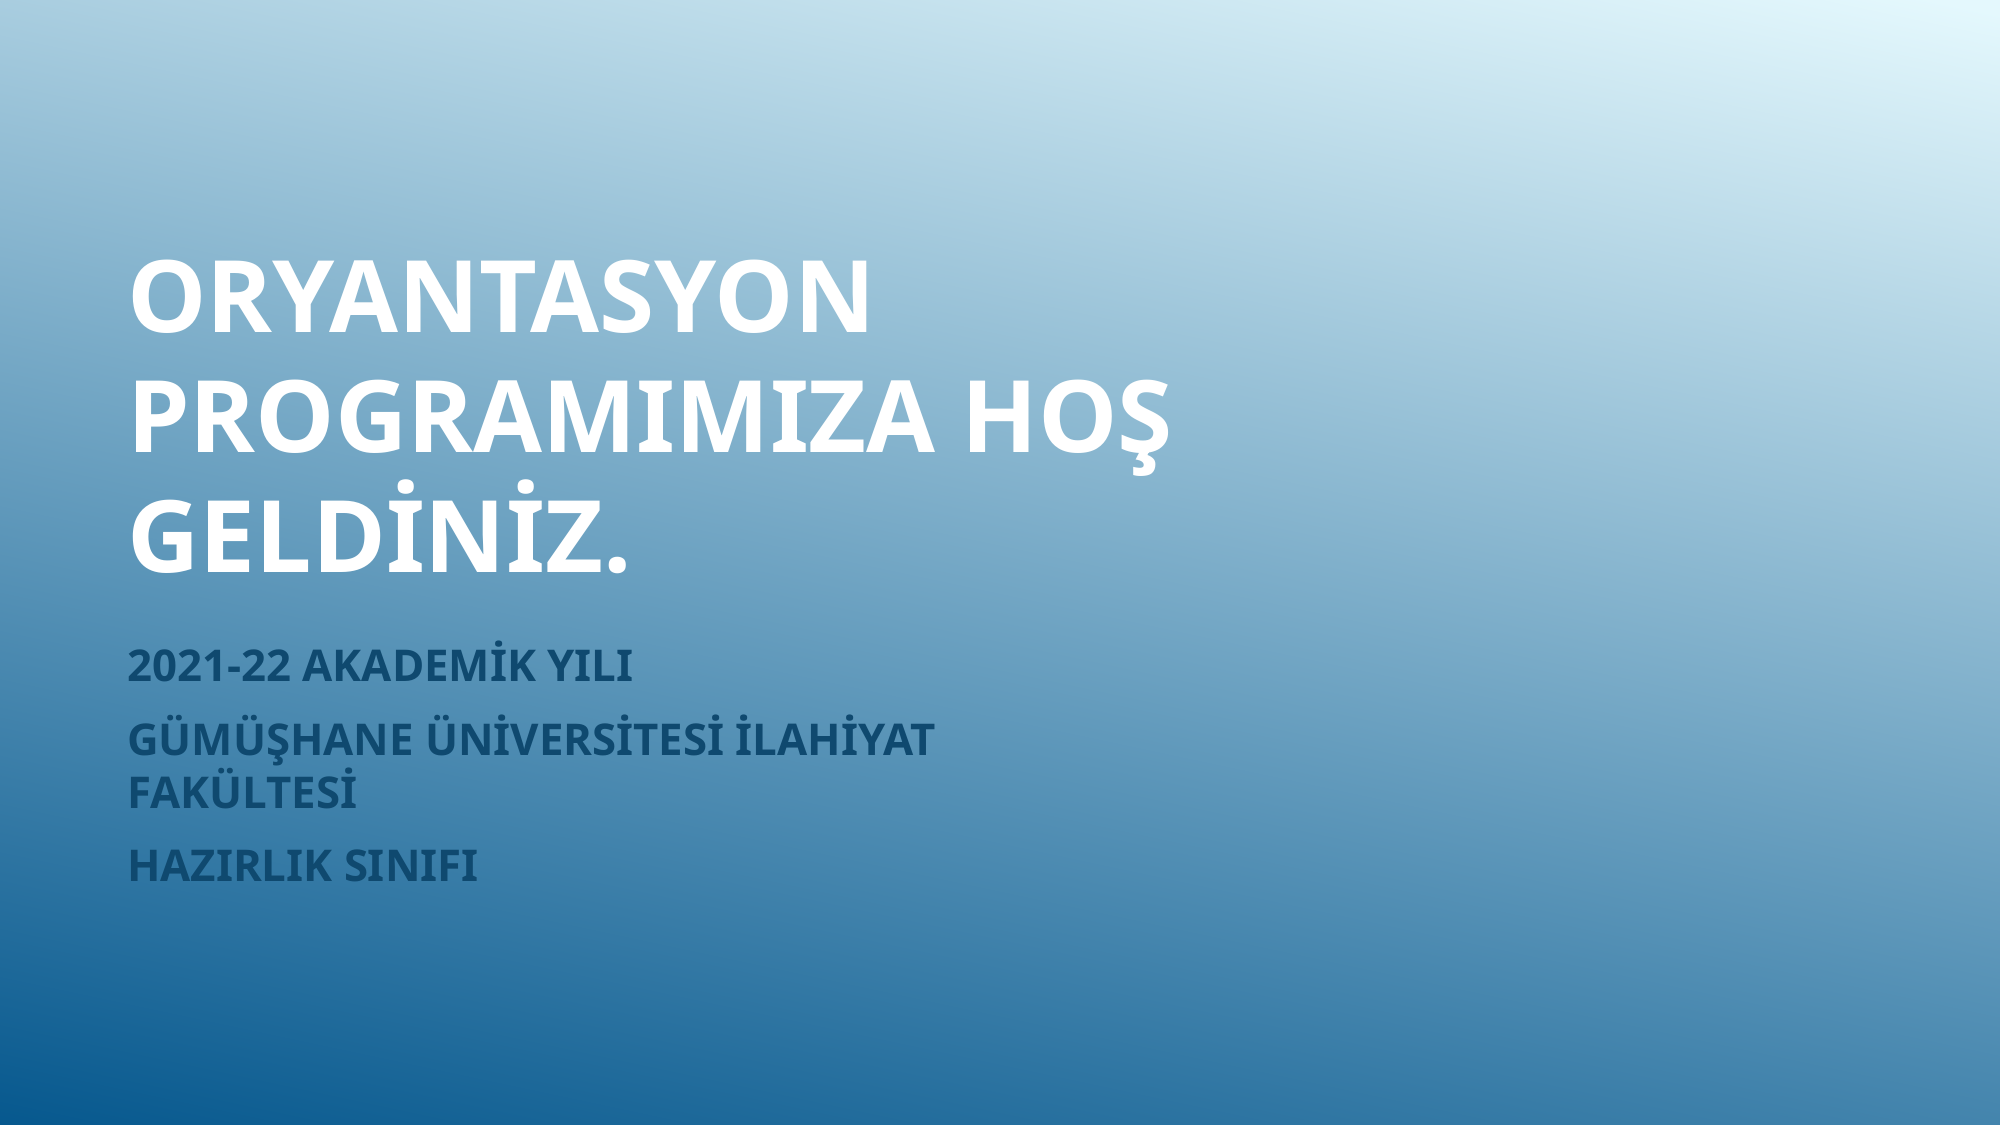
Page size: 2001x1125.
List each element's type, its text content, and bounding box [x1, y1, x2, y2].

title ORYANTASYON PROGRAMIMIZA HOŞ GELDİNİZ. [112, 112, 1425, 600]
subtitle 2021-22 AKADEMİK YILI GÜMÜŞHANE ÜNİVERSİTESİ İLAHİYAT FAKÜLTESİ HAZIRLIK SINIFI [112, 630, 1163, 950]
